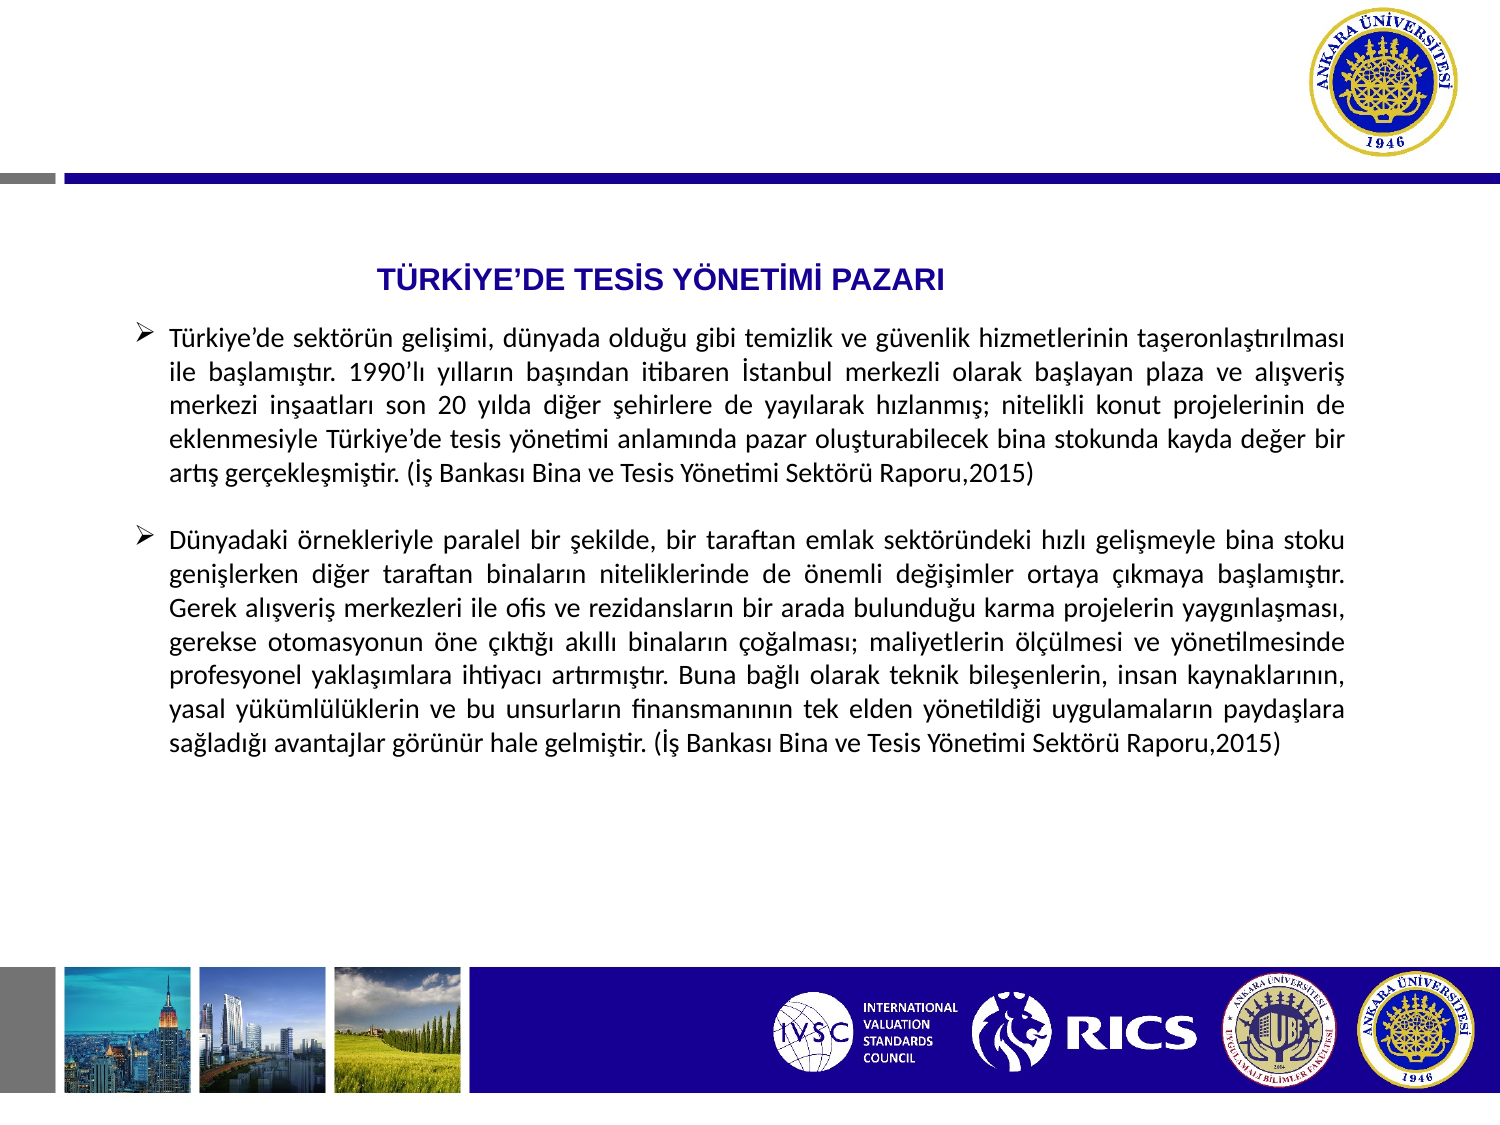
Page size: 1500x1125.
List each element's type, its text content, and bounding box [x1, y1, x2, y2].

text_box [52, 178, 1387, 254]
picture [0, 0, 1500, 1125]
title TÜRKİYE’DE TESİS YÖNETİMİ PAZARI [78, 256, 1245, 300]
text_box Türkiye’de sektörün gelişimi, dünyada olduğu gibi temizlik ve güvenlik hizmetlerinin taşeronlaştırılması ile başlamıştır. 1990’lı yılların başından itibaren İstanbul merkezli olarak başlayan plaza ve alışveriş merkezi inşaatları son 20 yılda diğer şehirlere de yayılarak hızlanmış; nitelikli konut projelerinin de eklenmesiyle Türkiye’de tesis yönetimi anlamında pazar oluşturabilecek bina stokunda kayda değer bir artış gerçekleşmiştir. (İş Bankası Bina ve Tesis Yönetimi Sektörü Raporu,2015) Dünyadaki örnekleriyle paralel bir şekilde, bir taraftan emlak sektöründeki hızlı gelişmeyle bina stoku genişlerken diğer taraftan binaların niteliklerinde de önemli değişimler ortaya çıkmaya başlamıştır. Gerek alışveriş merkezleri ile ofis ve rezidansların bir arada bulunduğu karma projelerin yaygınlaşması, gerekse otomasyonun öne çıktığı akıllı binaların çoğalması; maliyetlerin ölçülmesi ve yönetilmesinde profesyonel yaklaşımlara ihtiyacı artırmıştır. Buna bağlı olarak teknik bileşenlerin, insan kaynaklarının, yasal yükümlülüklerin ve bu unsurların finansmanının tek elden yönetildiği uygulamaların paydaşlara sağladığı avantajlar görünür hale gelmiştir. (İş Bankası Bina ve Tesis Yönetimi Sektörü Raporu,2015) [119, 312, 1362, 799]
